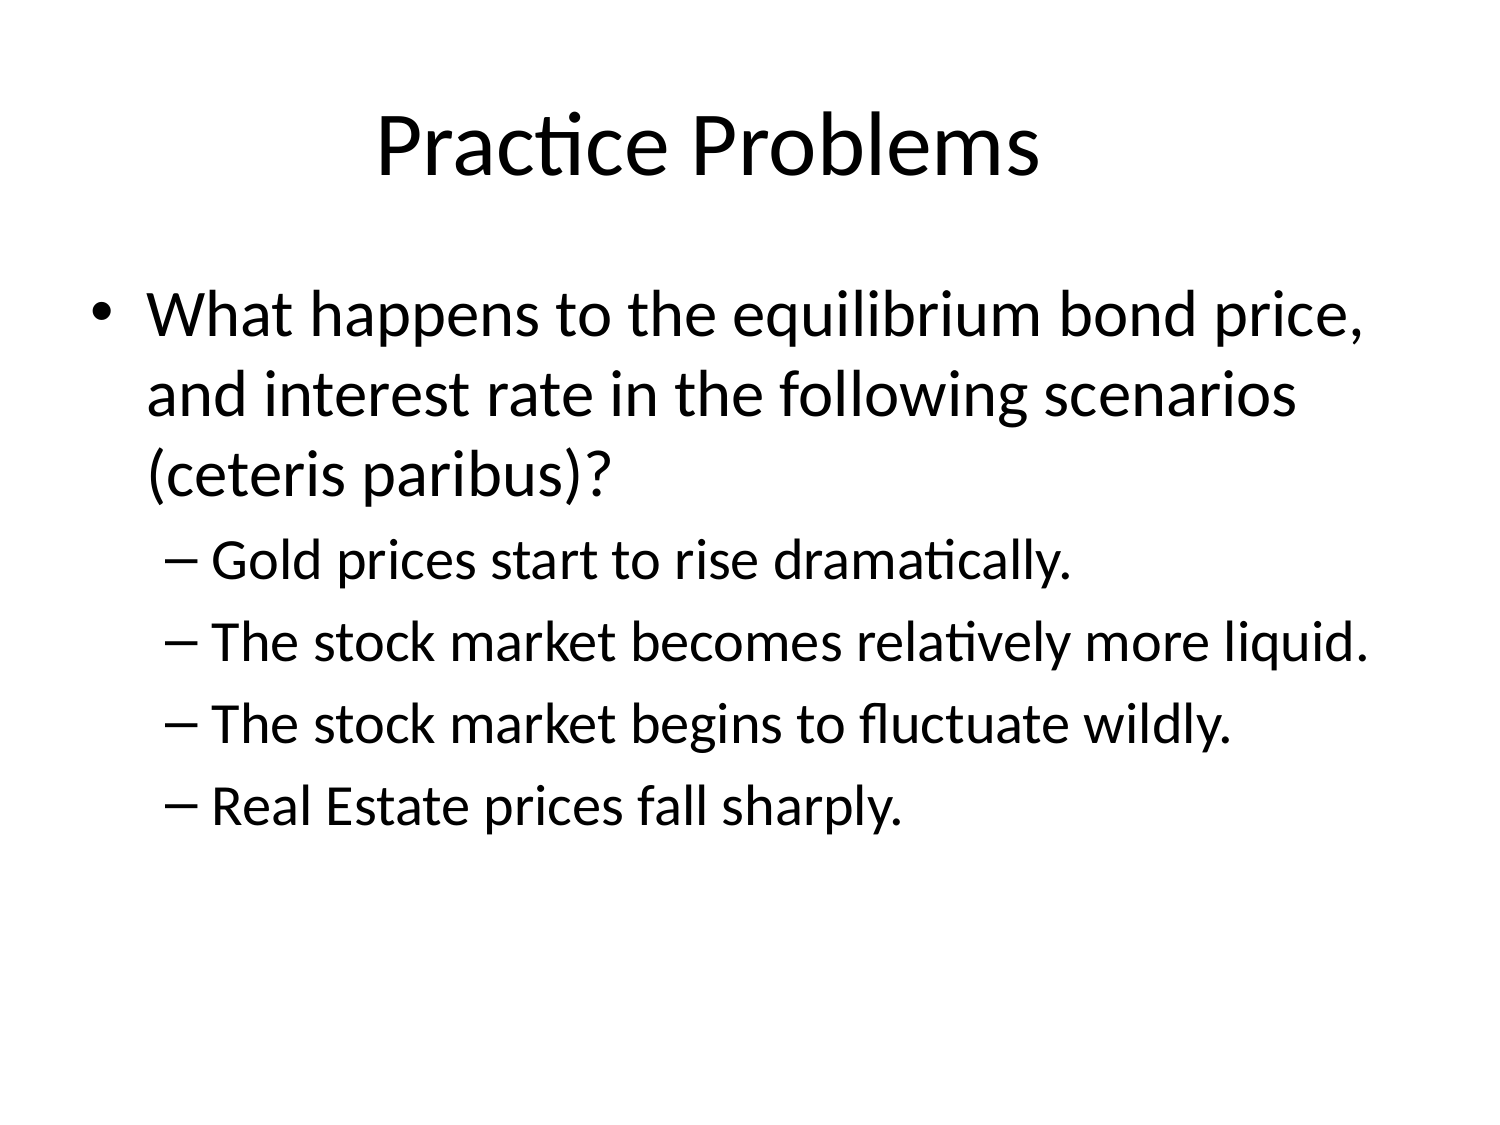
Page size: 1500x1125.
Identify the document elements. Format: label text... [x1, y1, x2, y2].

list What happens to the equilibrium bond price, and interest rate in the following scenarios (ceteris paribus)? Gold prices start to rise dramatically. The stock market becomes relatively more liquid. The stock market begins to fluctuate wildly. Real Estate prices fall sharply. [75, 262, 1425, 1005]
title Practice Problems [75, 45, 1425, 233]
